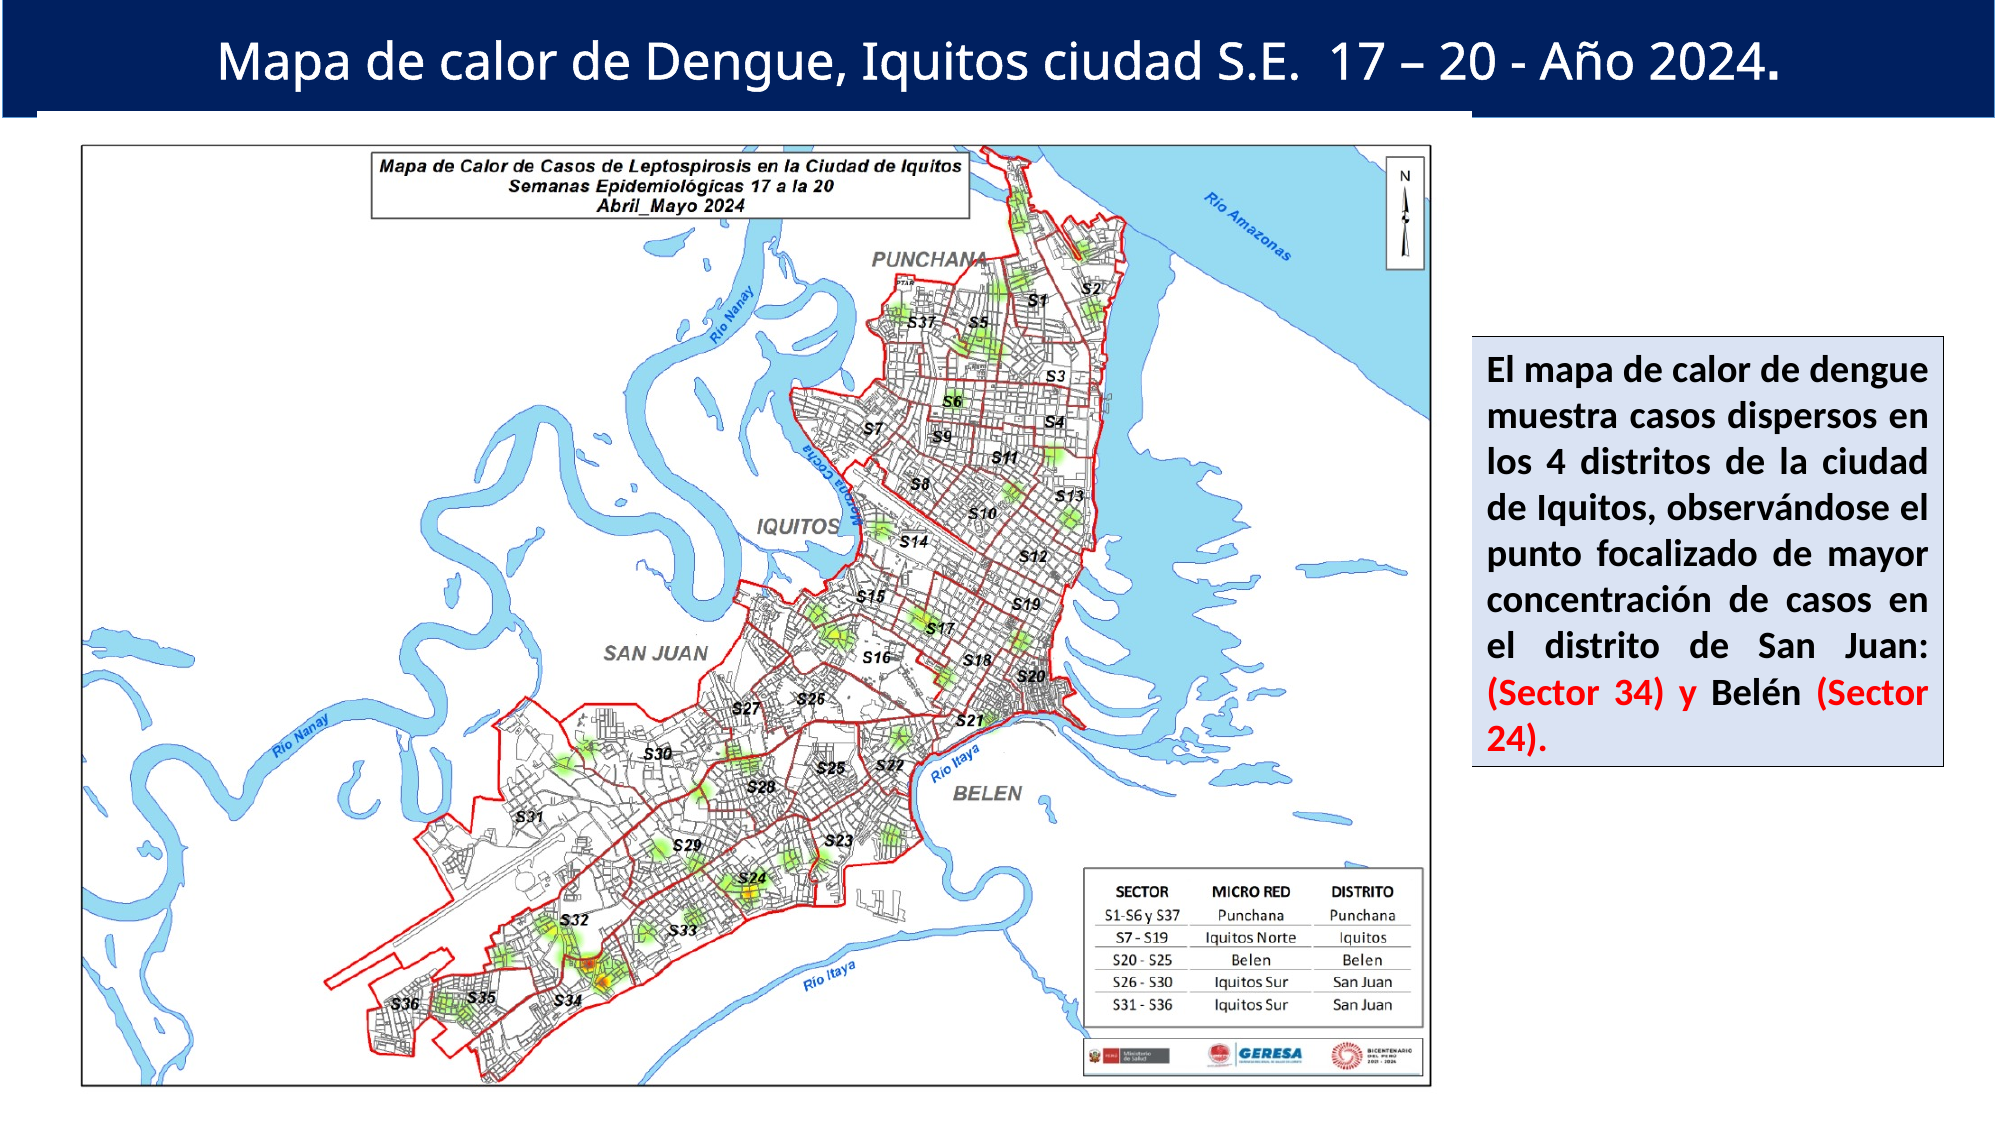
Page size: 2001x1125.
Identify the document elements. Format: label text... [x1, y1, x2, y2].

text_box El mapa de calor de dengue muestra casos dispersos en los 4 distritos de la ciudad de Iquitos, observándose el punto focalizado de mayor concentración de casos en el distrito de San Juan: (Sector 34) y Belén (Sector 24). [1472, 336, 1944, 767]
picture [37, 111, 1472, 1125]
text_box Mapa de calor de Dengue, Iquitos ciudad S.E. 17 – 20 - Año 2024. [2, 0, 1995, 118]
